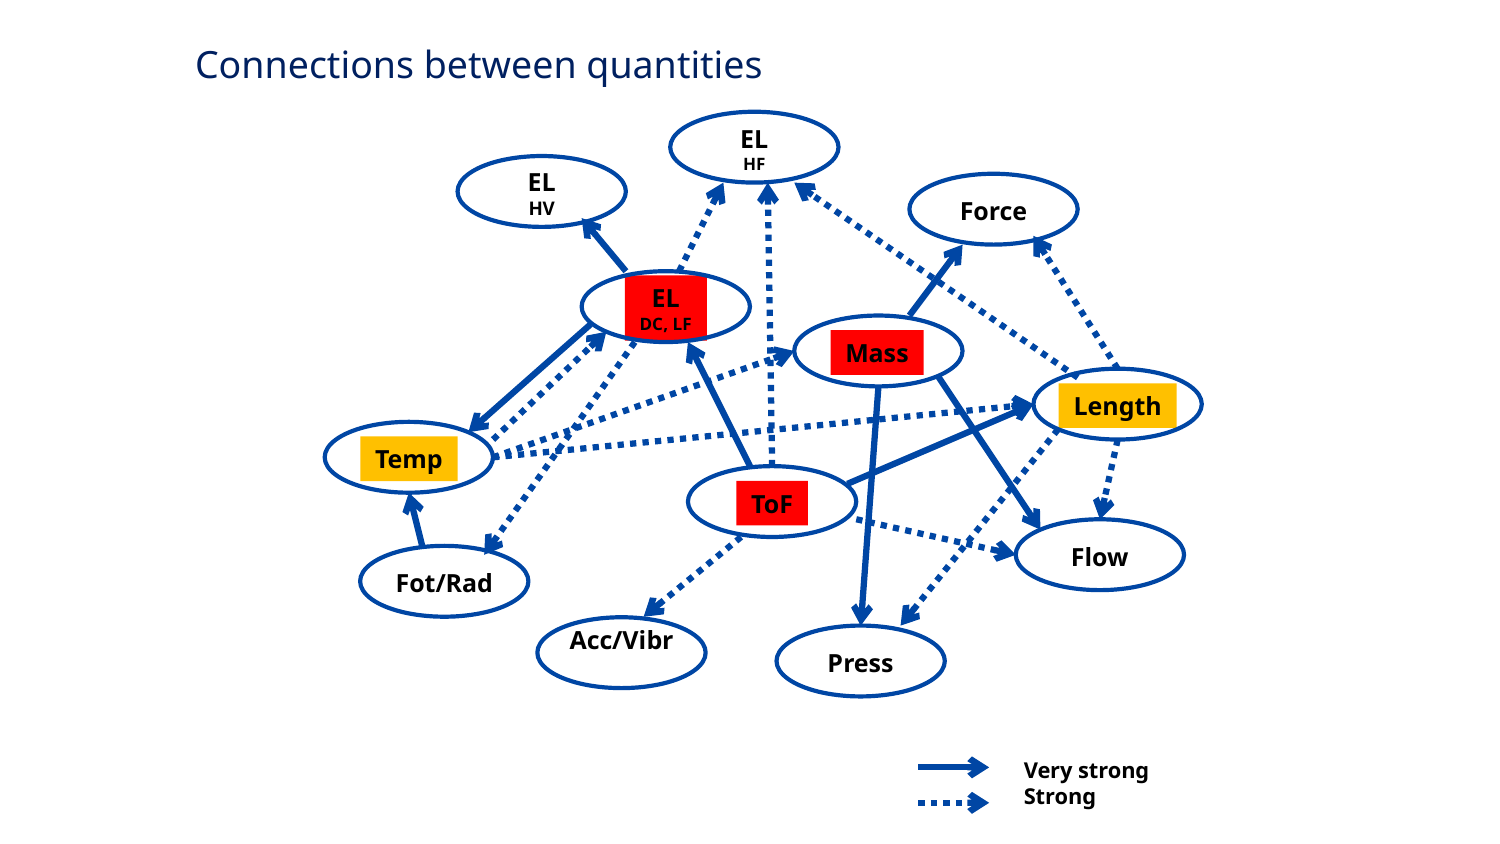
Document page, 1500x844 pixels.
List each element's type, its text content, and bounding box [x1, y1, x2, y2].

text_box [678, 182, 724, 272]
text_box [794, 182, 1079, 378]
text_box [581, 270, 751, 343]
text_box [1045, 368, 1202, 440]
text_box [860, 386, 879, 402]
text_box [324, 421, 478, 493]
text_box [1099, 439, 1118, 520]
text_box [1084, 235, 1118, 369]
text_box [492, 331, 607, 440]
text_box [687, 341, 751, 349]
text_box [847, 465, 855, 485]
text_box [776, 625, 946, 697]
title Connections between quantities [195, 46, 1208, 93]
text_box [767, 182, 773, 349]
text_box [483, 341, 635, 555]
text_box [687, 465, 855, 538]
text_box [883, 465, 895, 485]
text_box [492, 403, 1034, 458]
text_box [860, 563, 879, 626]
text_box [937, 375, 1041, 530]
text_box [457, 155, 627, 228]
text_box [537, 616, 706, 689]
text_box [855, 519, 1016, 555]
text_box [643, 536, 742, 617]
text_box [611, 350, 795, 402]
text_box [581, 217, 627, 272]
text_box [909, 173, 1078, 180]
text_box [900, 428, 1059, 626]
text_box Very strong Strong [1009, 749, 1165, 817]
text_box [408, 492, 423, 547]
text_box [669, 111, 839, 183]
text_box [860, 465, 879, 517]
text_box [359, 545, 529, 617]
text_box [468, 324, 591, 433]
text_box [1063, 519, 1185, 591]
